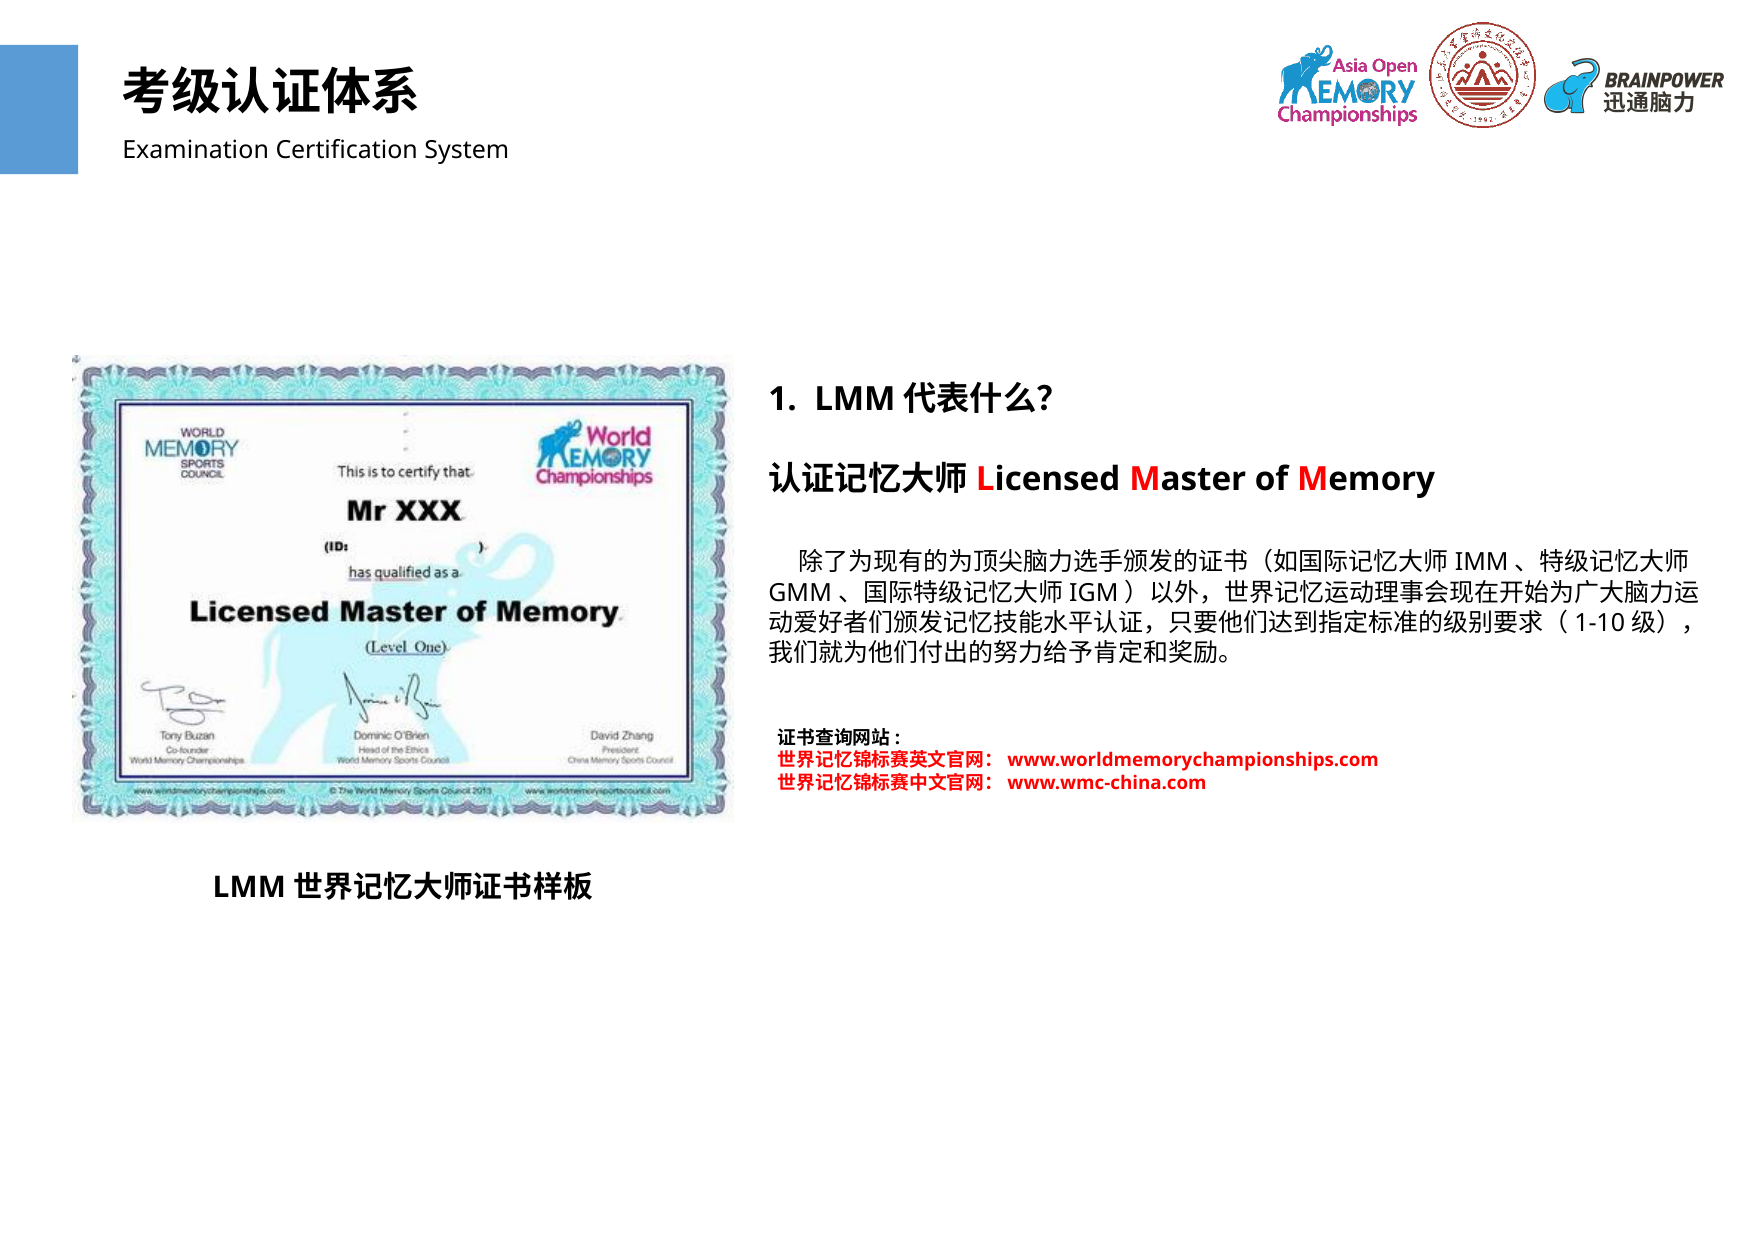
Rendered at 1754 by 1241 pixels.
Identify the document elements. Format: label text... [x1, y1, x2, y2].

text_box 1. LMM代表什么？ 认证记忆大师Licensed Master of Memory 除了为现有的为顶尖脑力选手颁发的证书（如国际记忆大师IMM、特级记忆大师GMM、国际特级记忆大师IGM）以外，世界记忆运动理事会现在开始为广大脑力运动爱好者们颁发记忆技能水平认证，只要他们达到指定标准的级别要求（1-10级），我们就为他们付出的努力给予肯定和奖励。 [753, 369, 1727, 715]
text_box LMM世界记忆大师证书样板 [136, 859, 670, 911]
picture [1429, 22, 1733, 128]
picture [72, 355, 734, 823]
text_box 证书查询网站: 世界记忆锦标赛英文官网：www.worldmemorychampionships.com 世界记忆锦标赛中文官网：www.wmc-china.com [763, 718, 1402, 801]
text_box Examination Certification System [107, 126, 682, 171]
picture [1274, 33, 1426, 128]
text_box 考级认证体系 [106, 51, 436, 127]
